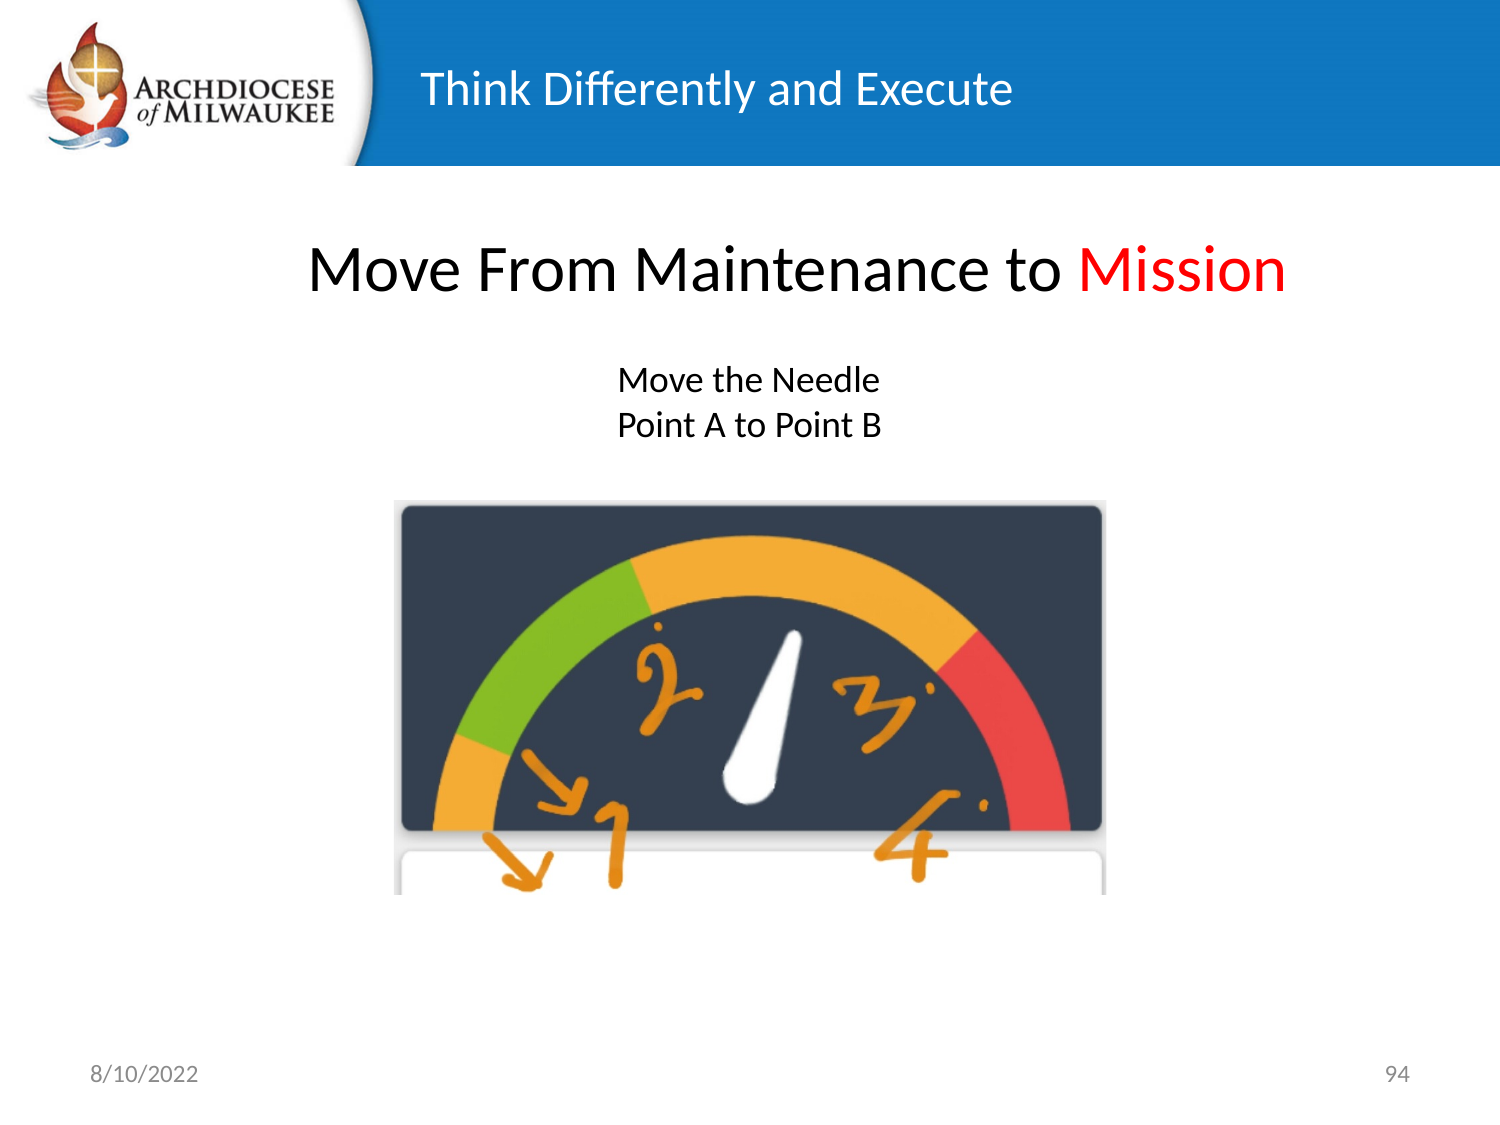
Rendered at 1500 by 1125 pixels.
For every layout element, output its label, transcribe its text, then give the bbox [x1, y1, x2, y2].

slide_number 94 [1074, 1042, 1425, 1103]
text_box Move the Needle Point A to Point B [602, 348, 898, 453]
picture [0, 0, 1500, 167]
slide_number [75, 1042, 425, 1103]
picture [393, 499, 1107, 896]
text_box Move From Maintenance to Mission [292, 217, 1303, 312]
